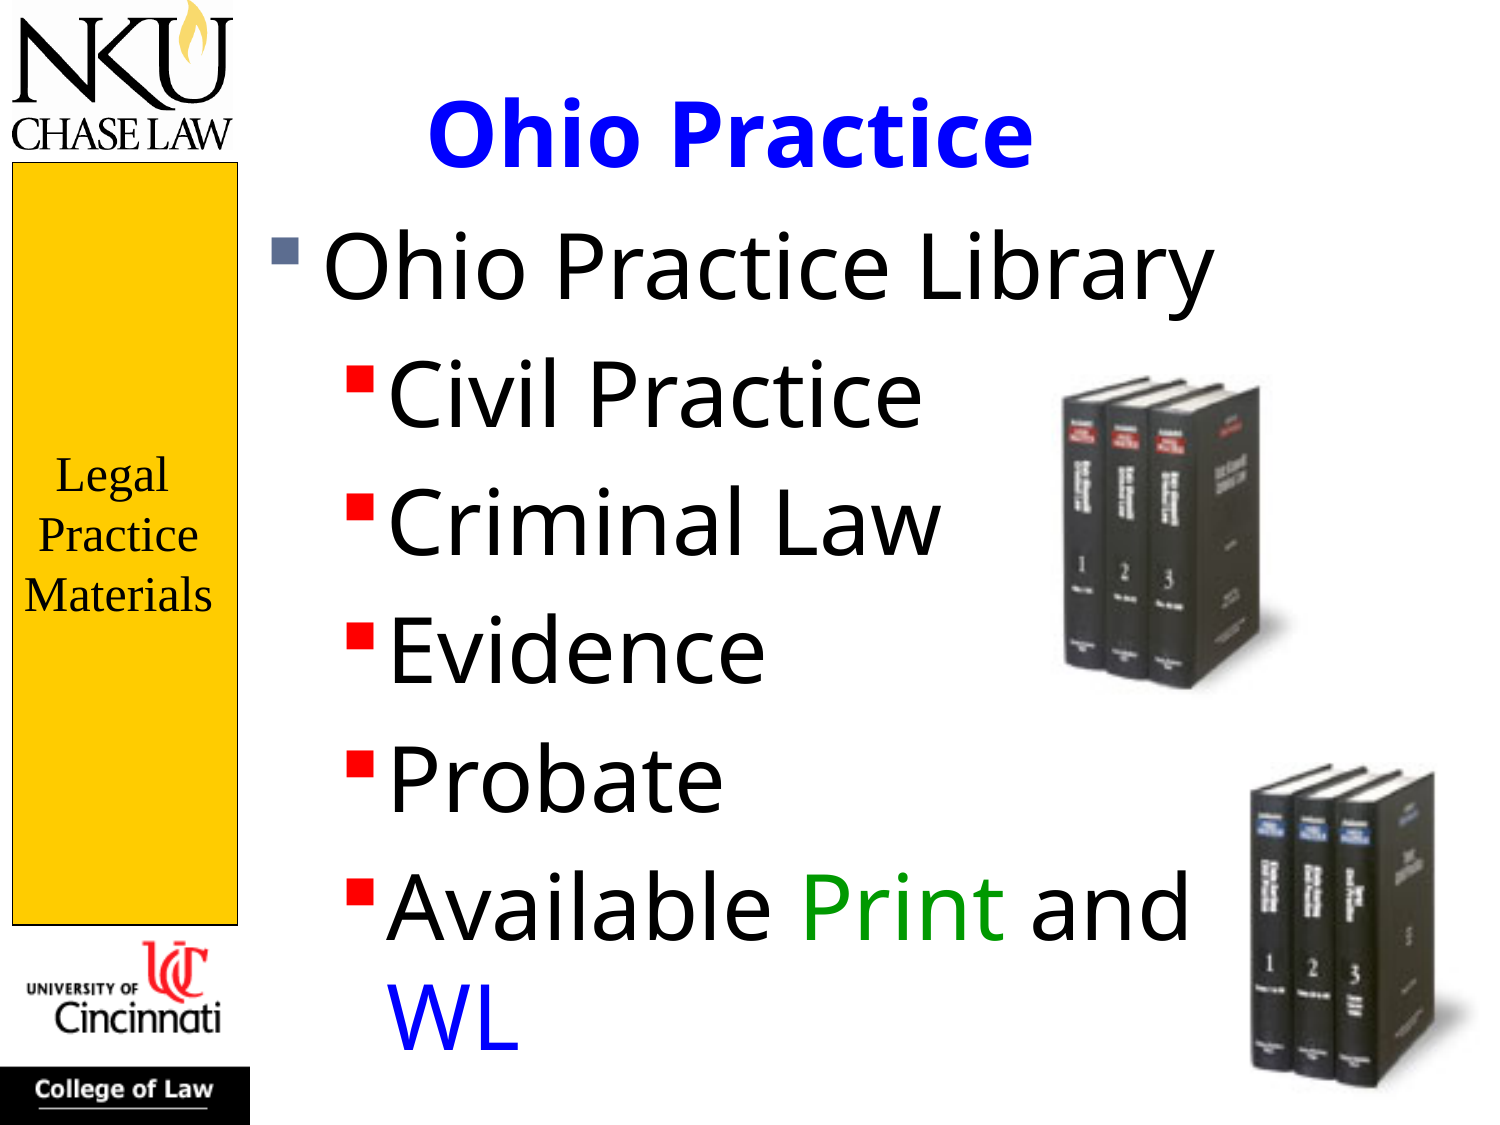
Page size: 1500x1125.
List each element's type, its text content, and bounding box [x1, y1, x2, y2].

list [1012, 374, 1313, 726]
list Ohio Practice Library Civil Practice Criminal Law Evidence Probate Available Print and WL [254, 199, 1326, 826]
title Ohio Practice [254, 37, 1276, 199]
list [1189, 762, 1500, 1125]
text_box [0, 0, 251, 1125]
